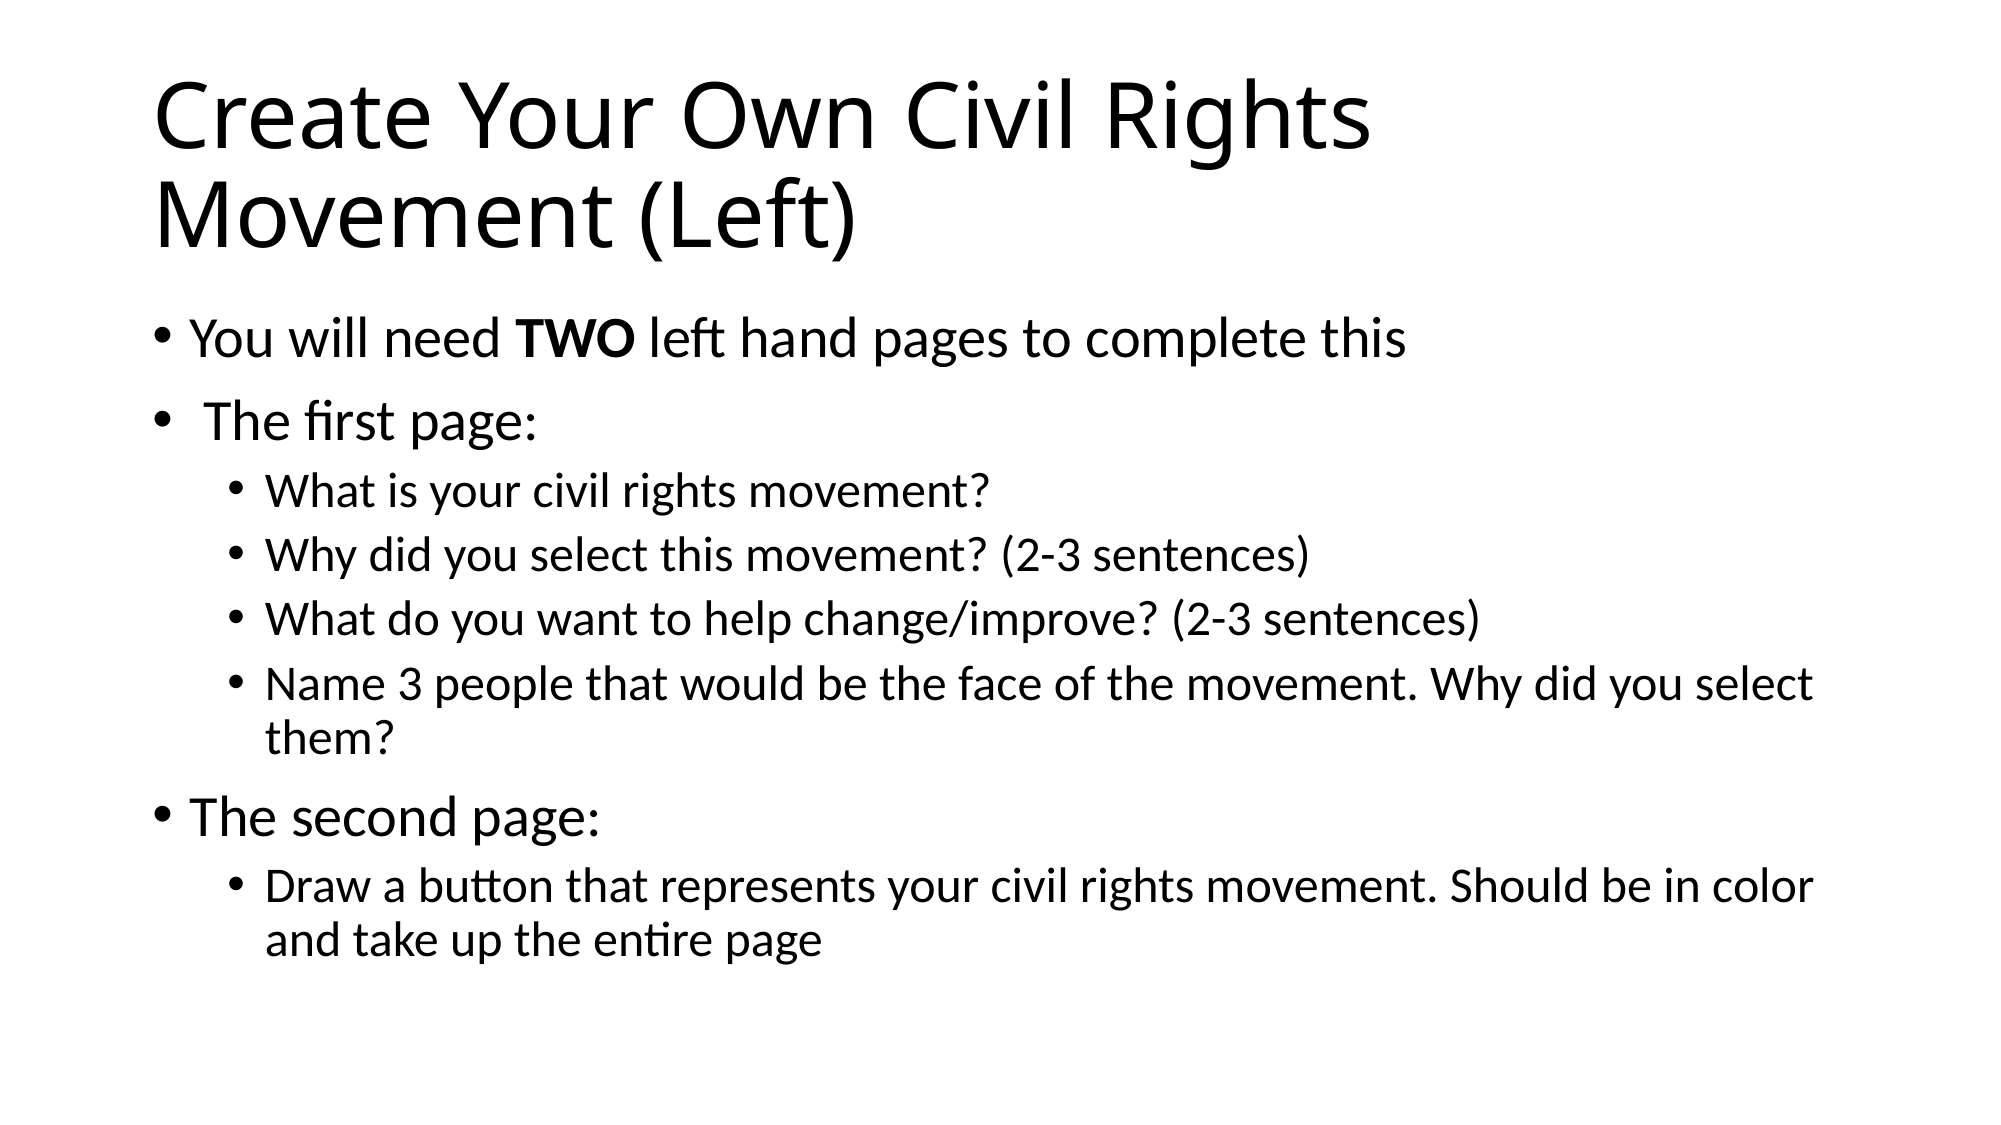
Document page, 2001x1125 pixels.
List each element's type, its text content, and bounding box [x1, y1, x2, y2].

list You will need TWO left hand pages to complete this The first page: What is your civil rights movement? Why did you select this movement? (2-3 sentences) What do you want to help change/improve? (2-3 sentences) Name 3 people that would be the face of the movement. Why did you select them? The second page: Draw a button that represents your civil rights movement. Should be in color and take up the entire page [137, 299, 1863, 1014]
title Create Your Own Civil Rights Movement (Left) [137, 59, 1863, 278]
